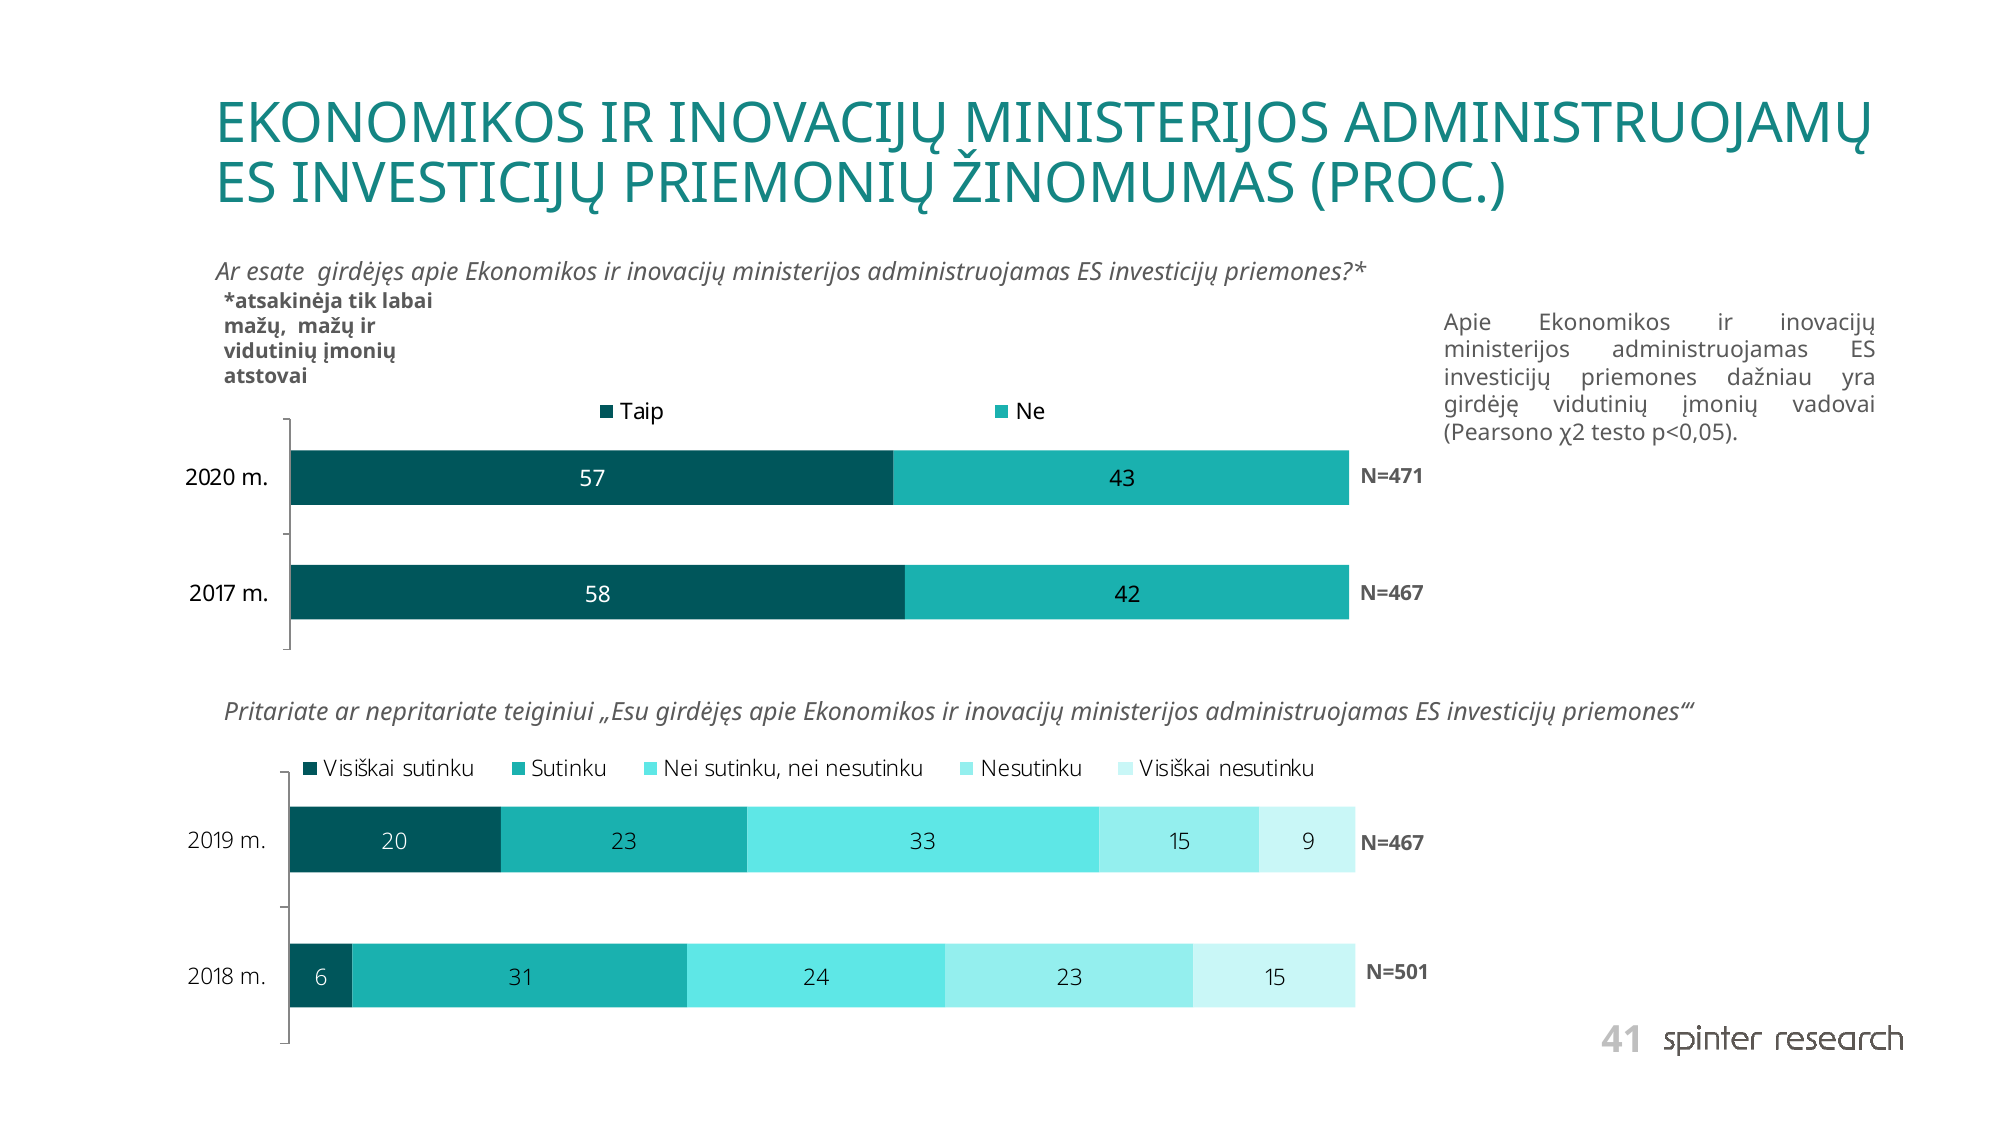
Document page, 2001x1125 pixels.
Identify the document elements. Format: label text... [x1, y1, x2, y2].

text_box N=471 [1385, 455, 1452, 495]
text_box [106, 377, 1385, 661]
text_box N=467 [1392, 822, 1452, 862]
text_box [103, 723, 1392, 1053]
text_box *atsakinėja tik labai mažų, mažų ir vidutinių įmonių atstovai [208, 280, 487, 377]
text_box N=467 [1385, 572, 1452, 613]
title EKONOMIKOS IR INOVACIJŲ MINISTERIJOS ADMINISTRUOJAMŲ ES INVESTICIJŲ PRIEMONIŲ ŽINOMUMAS (PROC.) [200, 59, 1900, 249]
list Pritariate ar nepritariate teiginiui „Esu girdėjęs apie Ekonomikos ir inovacijų ministerijos administruojamas ES investicijų priemones‘“ [208, 688, 1807, 737]
list Apie Ekonomikos ir inovacijų ministerijos administruojamas ES investicijų priemones dažniau yra girdėję vidutinių įmonių vadovai (Pearsono χ2 testo p<0,05). [1428, 299, 1892, 978]
picture [1658, 1020, 1908, 1059]
list Ar esate girdėjęs apie Ekonomikos ir inovacijų ministerijos administruojamas ES investicijų priemones?* [201, 249, 1799, 297]
text_box N=501 [1392, 951, 1458, 992]
